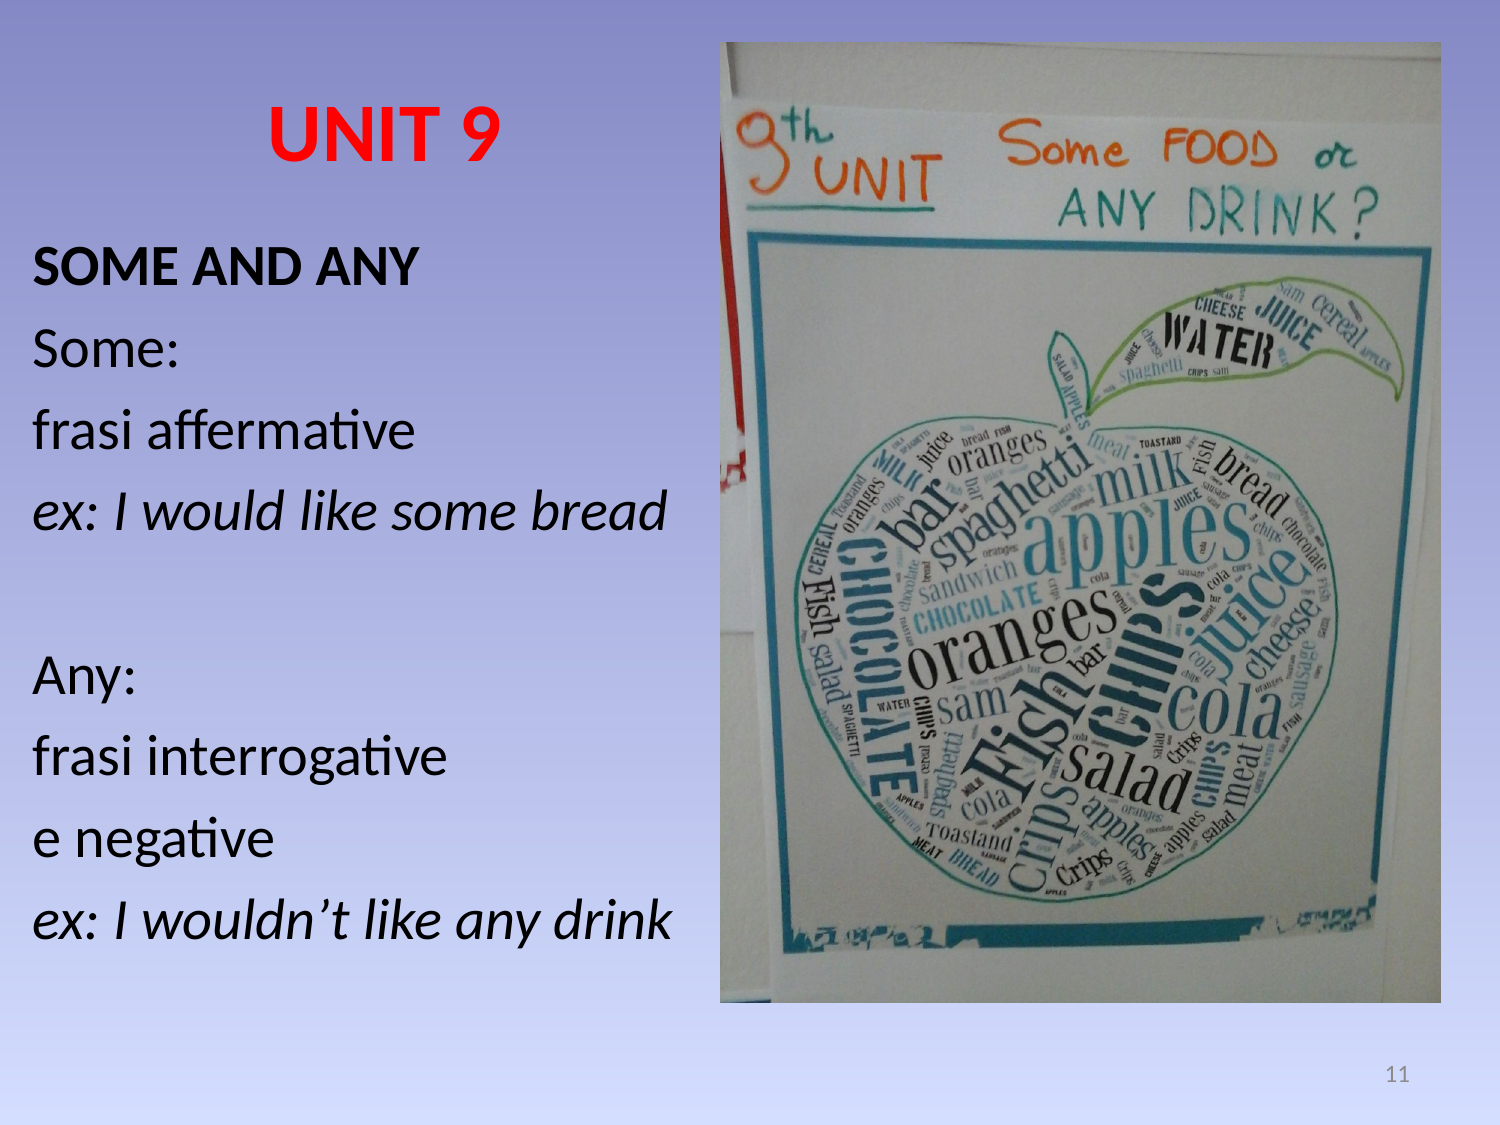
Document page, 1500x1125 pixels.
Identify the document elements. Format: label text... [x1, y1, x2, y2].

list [720, 42, 1441, 1004]
slide_number 11 [1074, 1042, 1425, 1103]
title UNIT 9 [76, 66, 693, 187]
list SOME AND ANY Some: frasi affermative ex: I would like some bread Any: frasi interrogative e negative ex: I wouldn’t like any drink [17, 219, 709, 990]
